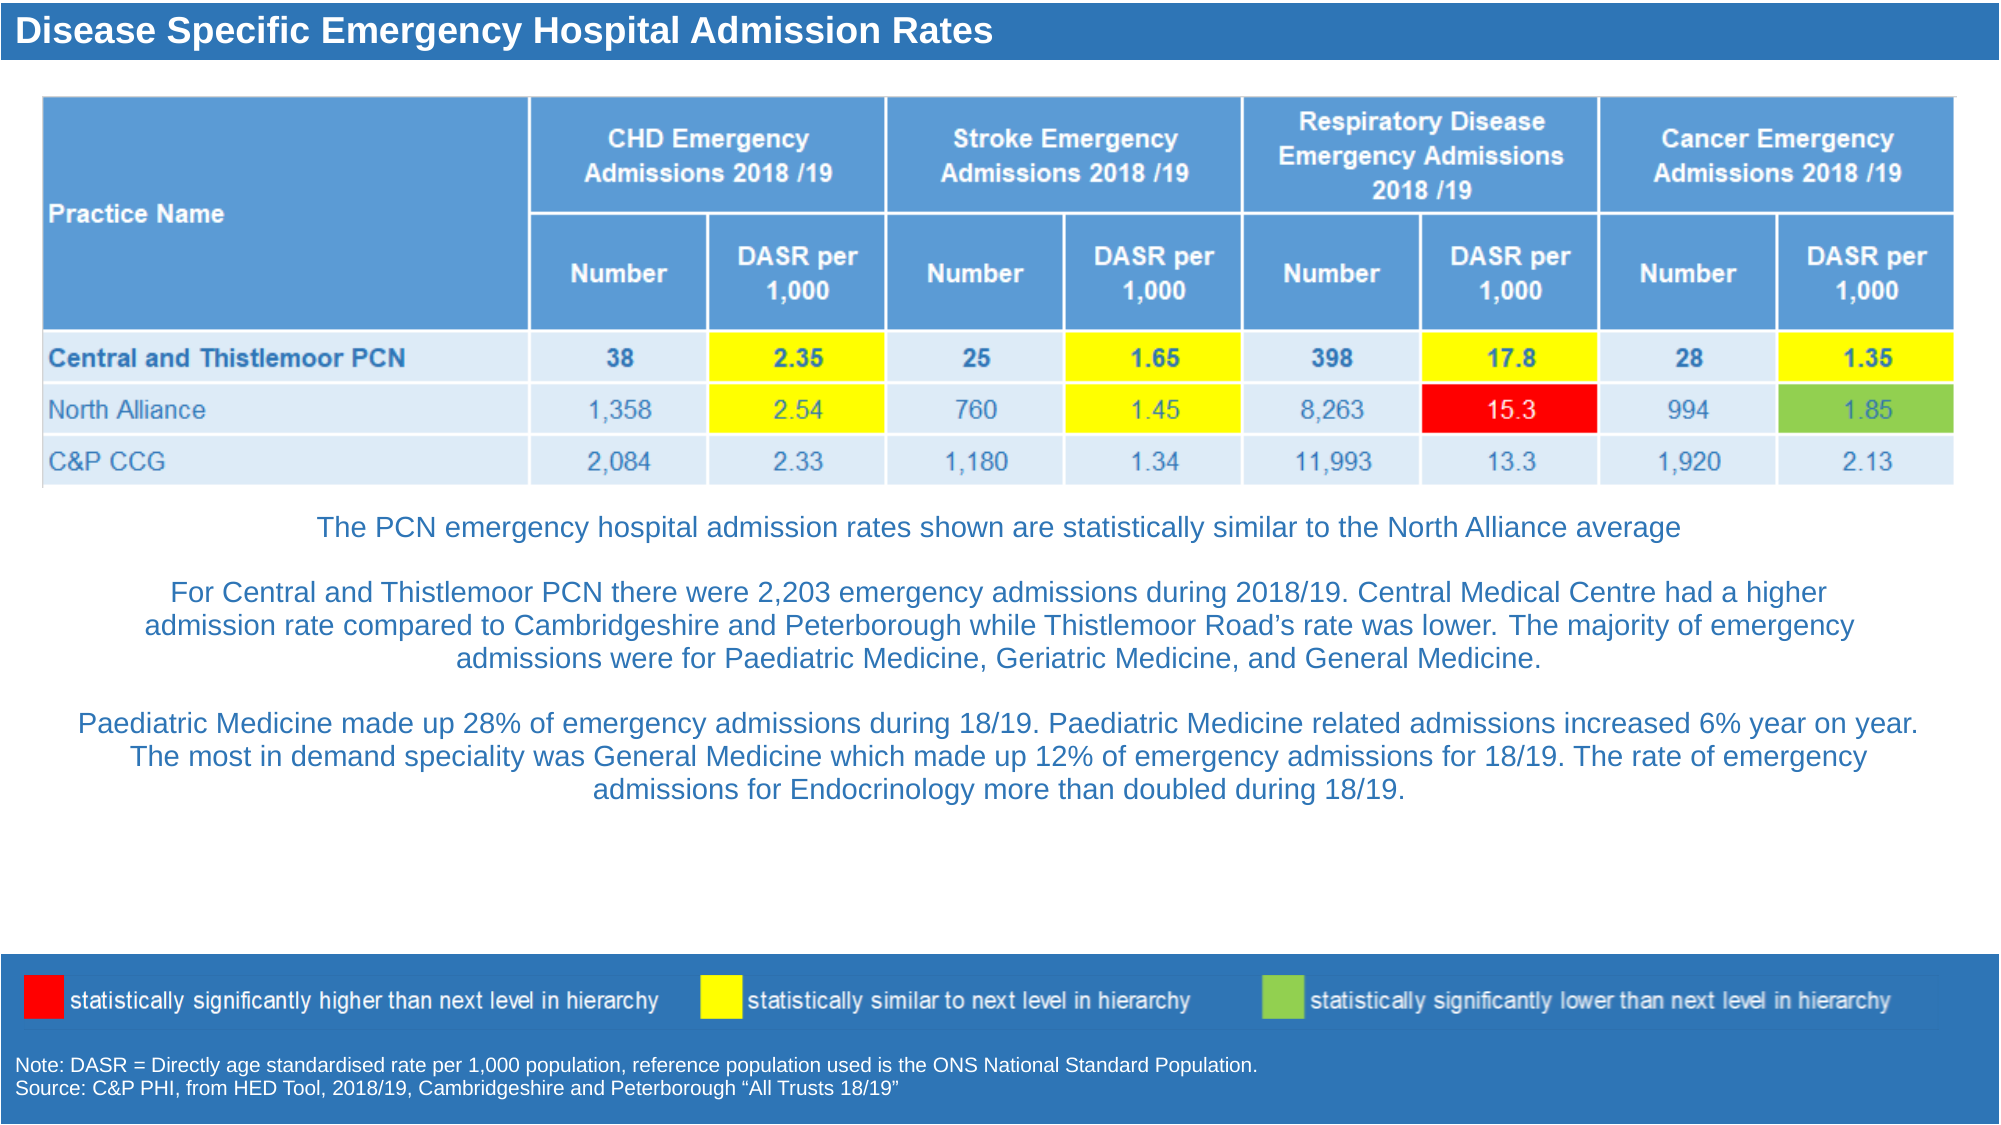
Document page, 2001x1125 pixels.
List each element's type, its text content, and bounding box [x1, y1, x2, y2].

picture [42, 96, 1958, 488]
table_header Disease Specific Emergency Hospital Admission Rates [1, 3, 1999, 60]
table_cell The PCN emergency hospital admission rates shown are statistically similar to the North Alliance average For Central and Thistlemoor PCN there were 2,203 emergency admissions during 2018/19. Central Medical Centre had a higher admission rate compared to Cambridgeshire and Peterborough while Thistlemoor Road’s rate was lower. The majority of emergency admissions were for Paediatric Medicine, Geriatric Medicine, and General Medicine. Paediatric Medicine made up 28% of emergency admissions during 18/19. Paediatric Medicine related admissions increased 6% year on year. The most in demand speciality was General Medicine which made up 12% of emergency admissions for 18/19. The rate of emergency admissions for Endocrinology more than doubled during 18/19. [1, 66, 1999, 952]
picture [22, 973, 1939, 1031]
table_cell Note: DASR = Directly age standardised rate per 1,000 population, reference population used is the ONS National Standard Population. Source: C&P PHI, from HED Tool, 2018/19, Cambridgeshire and Peterborough “All Trusts 18/19” [1, 954, 1999, 1124]
